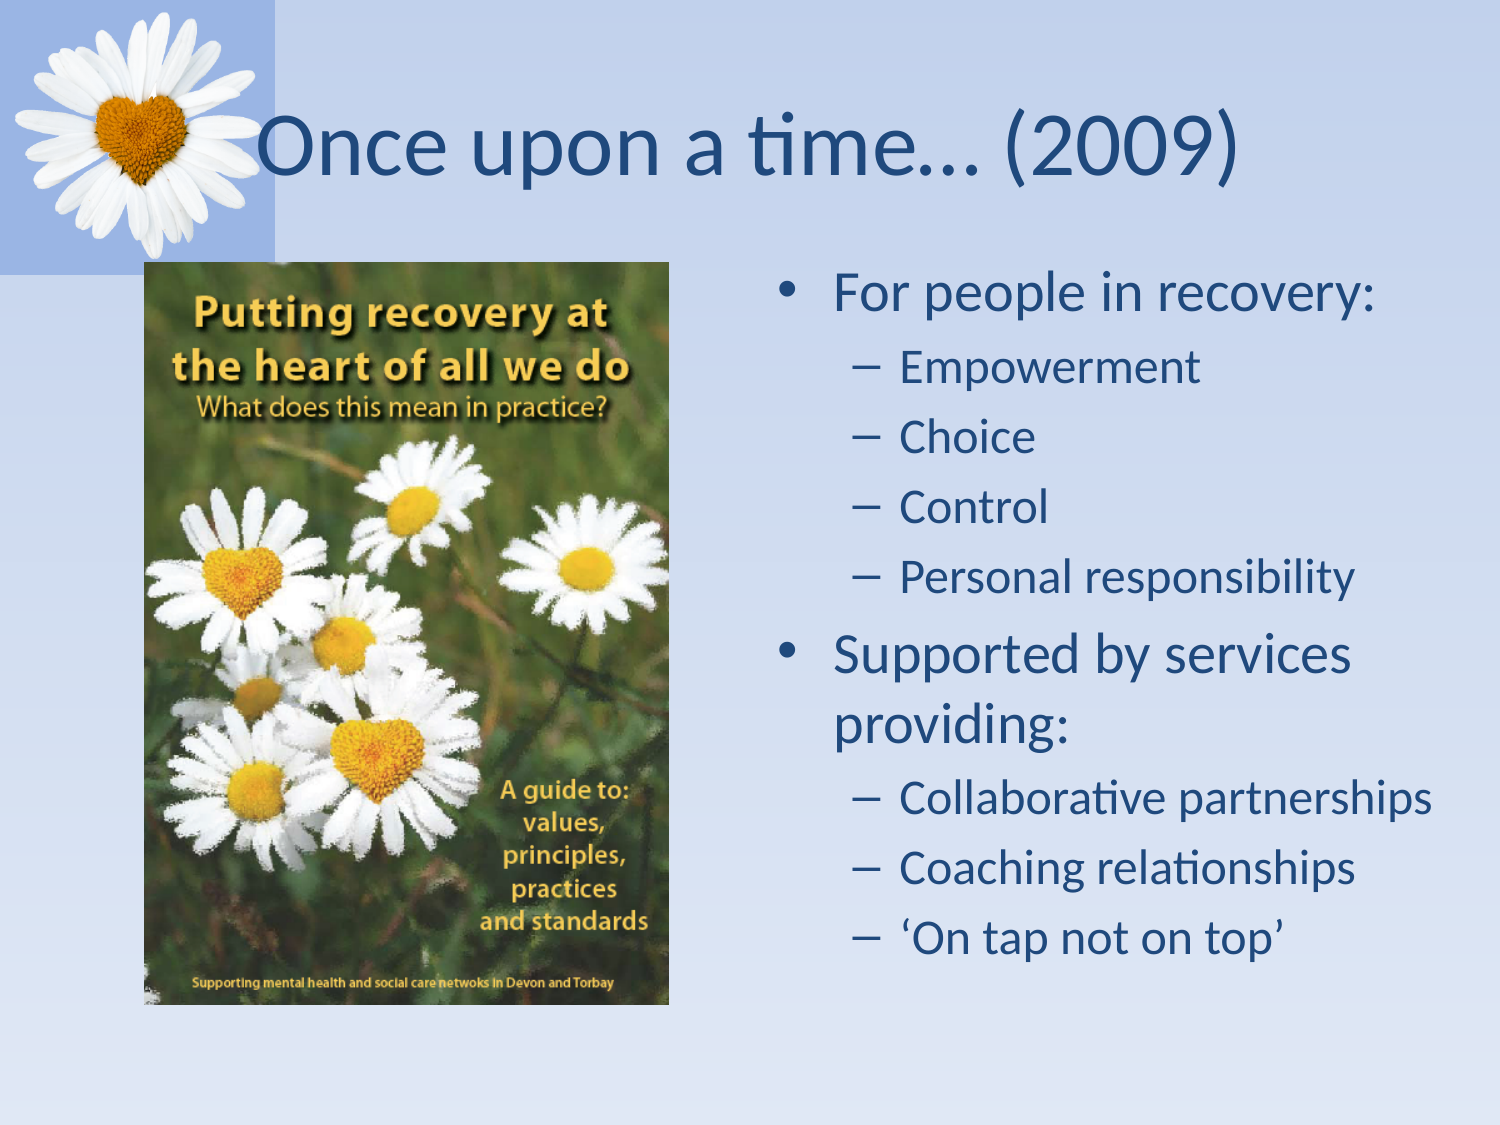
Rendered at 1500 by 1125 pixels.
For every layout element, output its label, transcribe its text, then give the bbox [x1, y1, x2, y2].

title Once upon a time… (2009) [75, 45, 1425, 233]
picture [0, 0, 275, 275]
list For people in recovery: Empowerment Choice Control Personal responsibility Supported by services providing: Collaborative partnerships Coaching relationships ‘On tap not on top’ [762, 246, 1454, 1043]
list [143, 262, 669, 1006]
